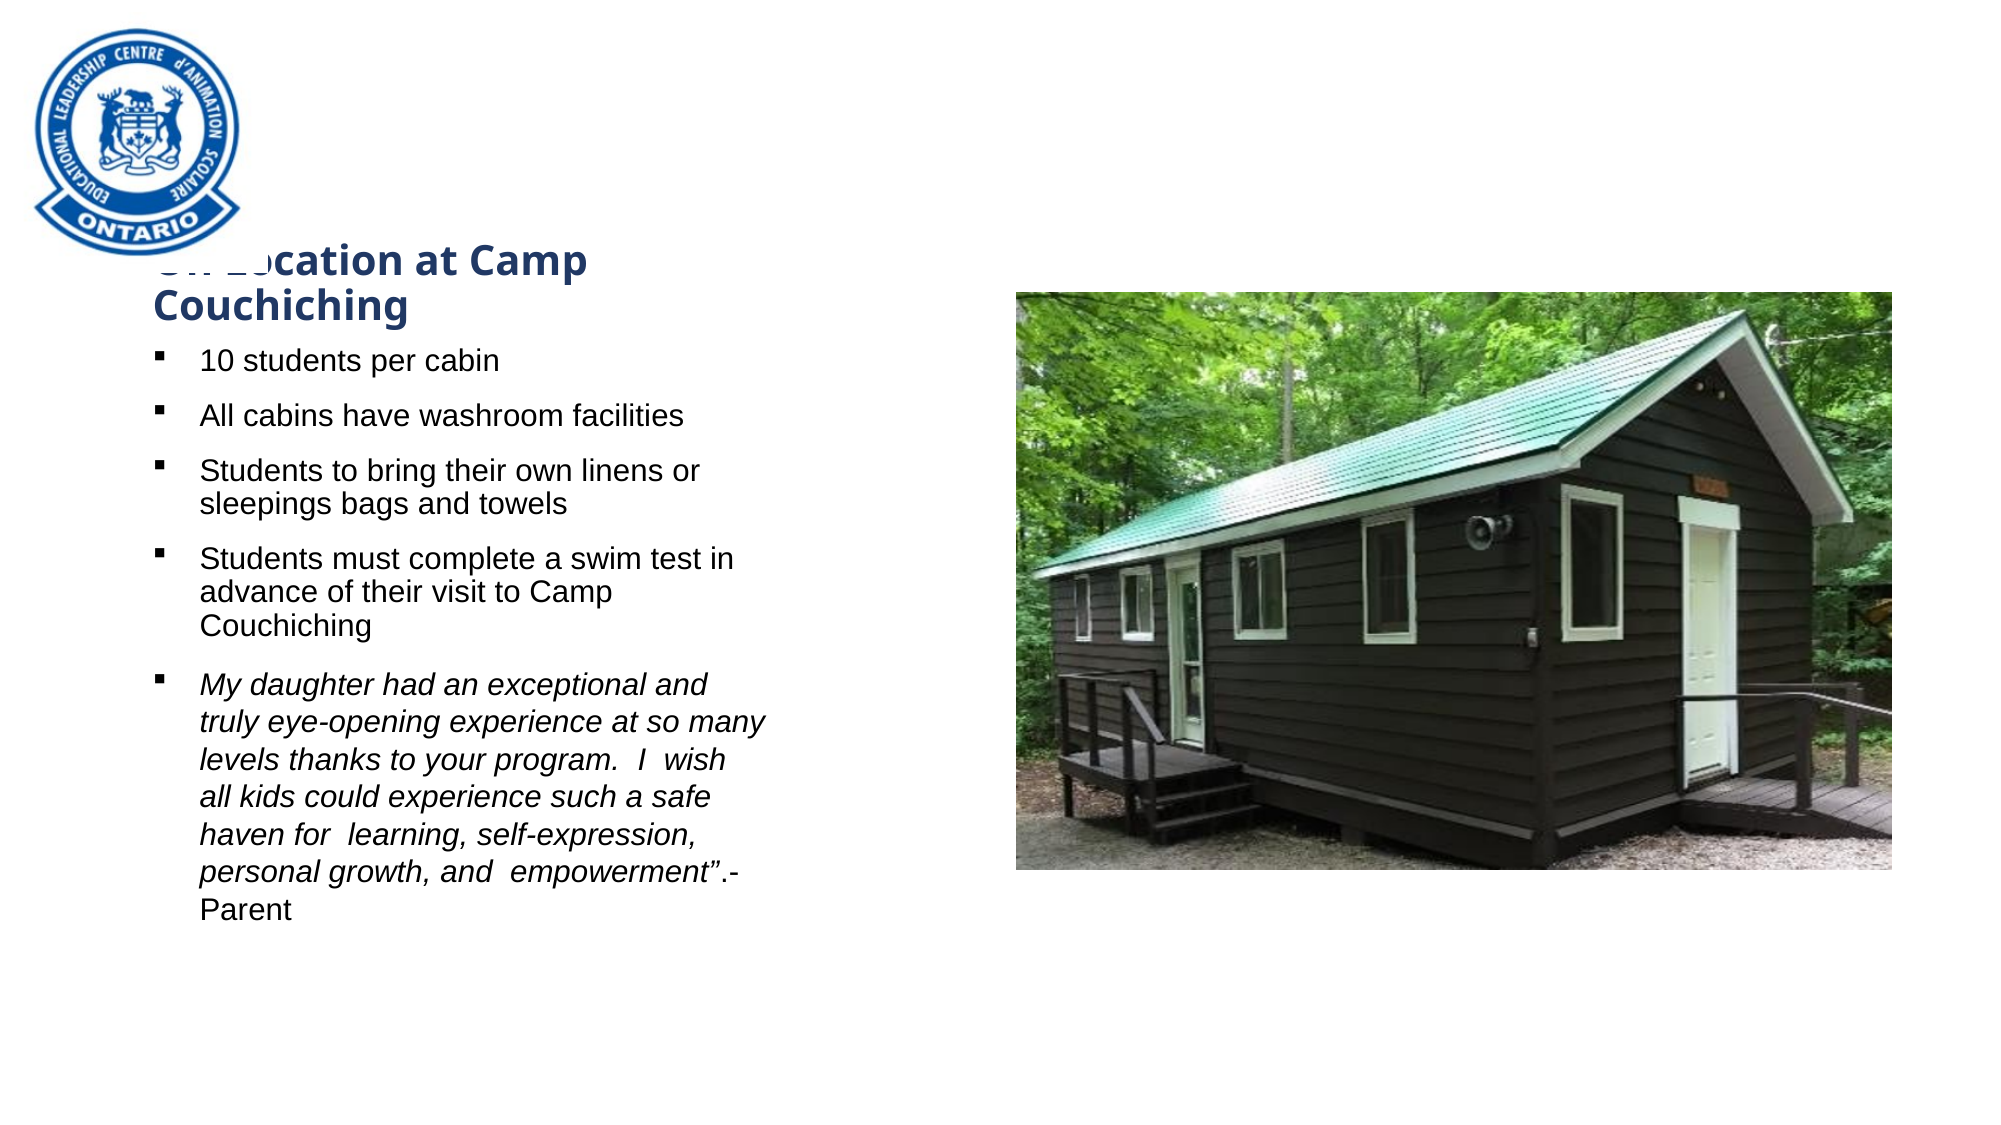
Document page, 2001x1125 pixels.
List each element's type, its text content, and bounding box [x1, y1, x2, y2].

list 10 students per cabin All cabins have washroom facilities Students to bring their own linens or sleepings bags and towels Students must complete a swim test in advance of their visit to Camp Couchiching My daughter had an exceptional and truly eye-opening experience at so many levels thanks to your program. I wish all kids could experience such a safe haven for learning, self-expression, personal growth, and empowerment”.- Parent [137, 337, 783, 963]
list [1016, 292, 1892, 870]
picture [7, 12, 268, 273]
title On Location at Camp Couchiching [137, 75, 828, 338]
